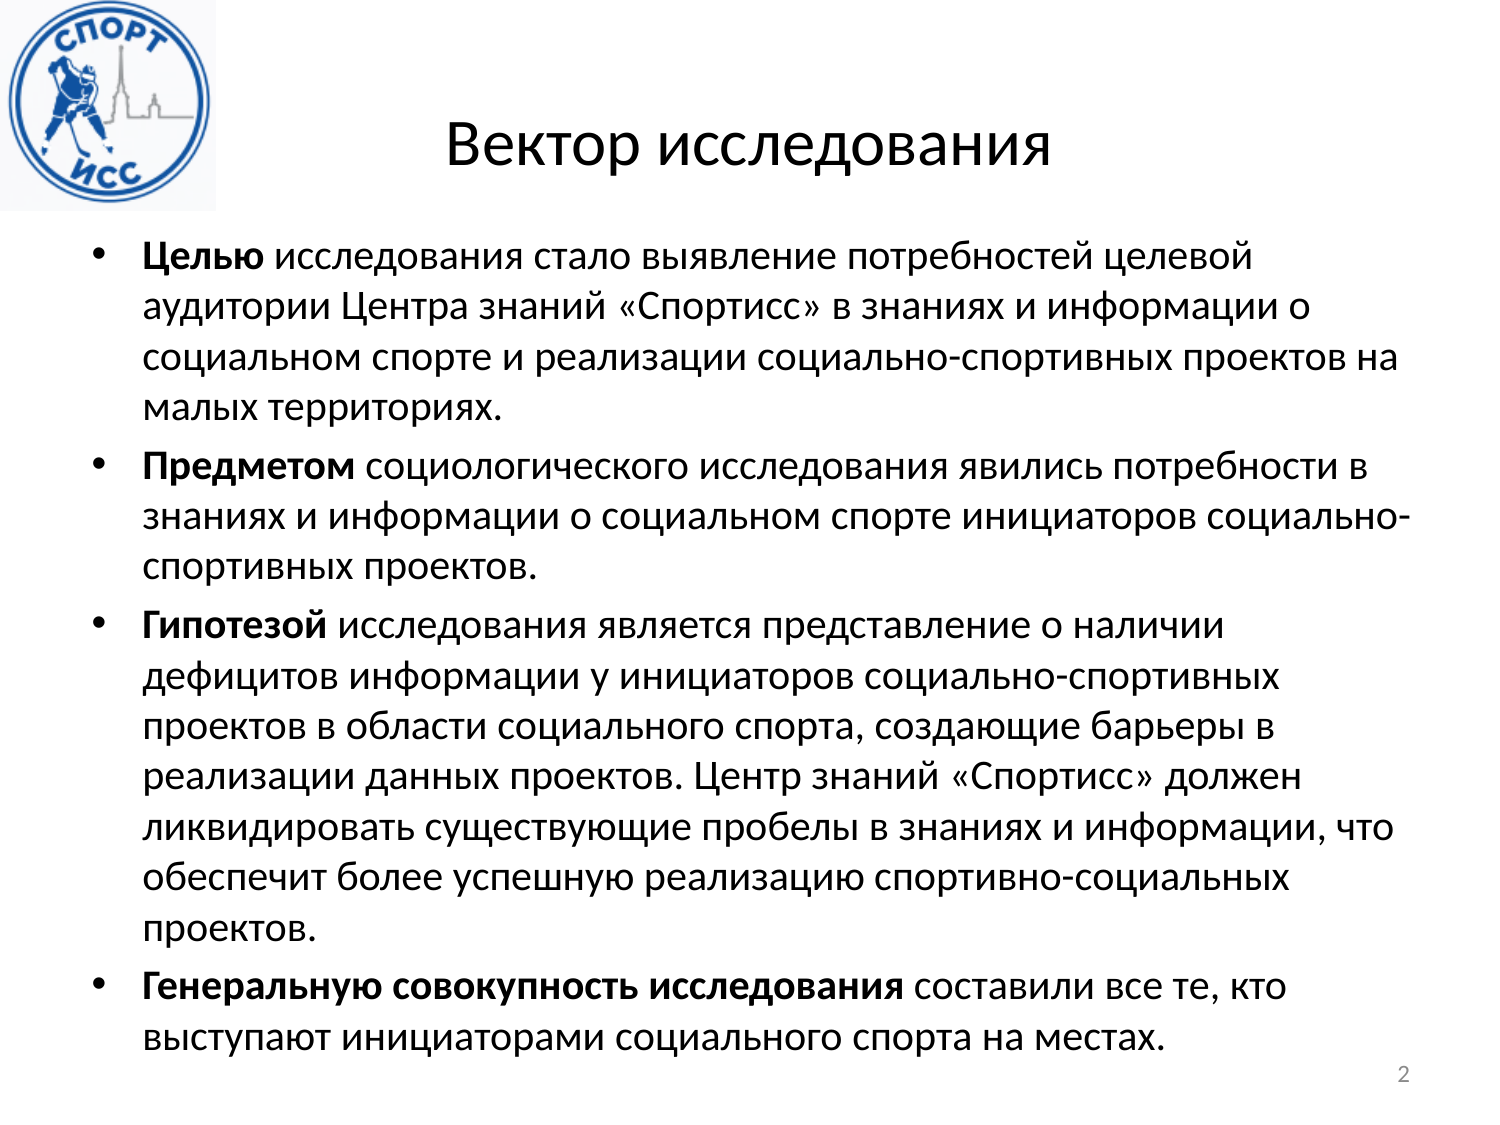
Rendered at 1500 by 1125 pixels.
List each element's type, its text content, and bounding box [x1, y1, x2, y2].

picture [0, 0, 216, 212]
list Целью исследования стало выявление потребностей целевой аудитории Центра знаний «Спортисс» в знаниях и информации о социальном спорте и реализации социально-спортивных проектов на малых территориях. Предметом социологического исследования явились потребности в знаниях и информации о социальном спорте инициаторов социально-спортивных проектов. Гипотезой исследования является представление о наличии дефицитов информации у инициаторов социально-спортивных проектов в области социального спорта, создающие барьеры в реализации данных проектов. Центр знаний «Спортисс» должен ликвидировать существующие пробелы в знаниях и информации, что обеспечит более успешную реализацию спортивно-социальных проектов. Генеральную совокупность исследования составили все те, кто выступают инициаторами социального спорта на местах. [76, 219, 1427, 1071]
title Вектор исследования [214, 45, 1425, 219]
slide_number 2 [1074, 1042, 1425, 1103]
